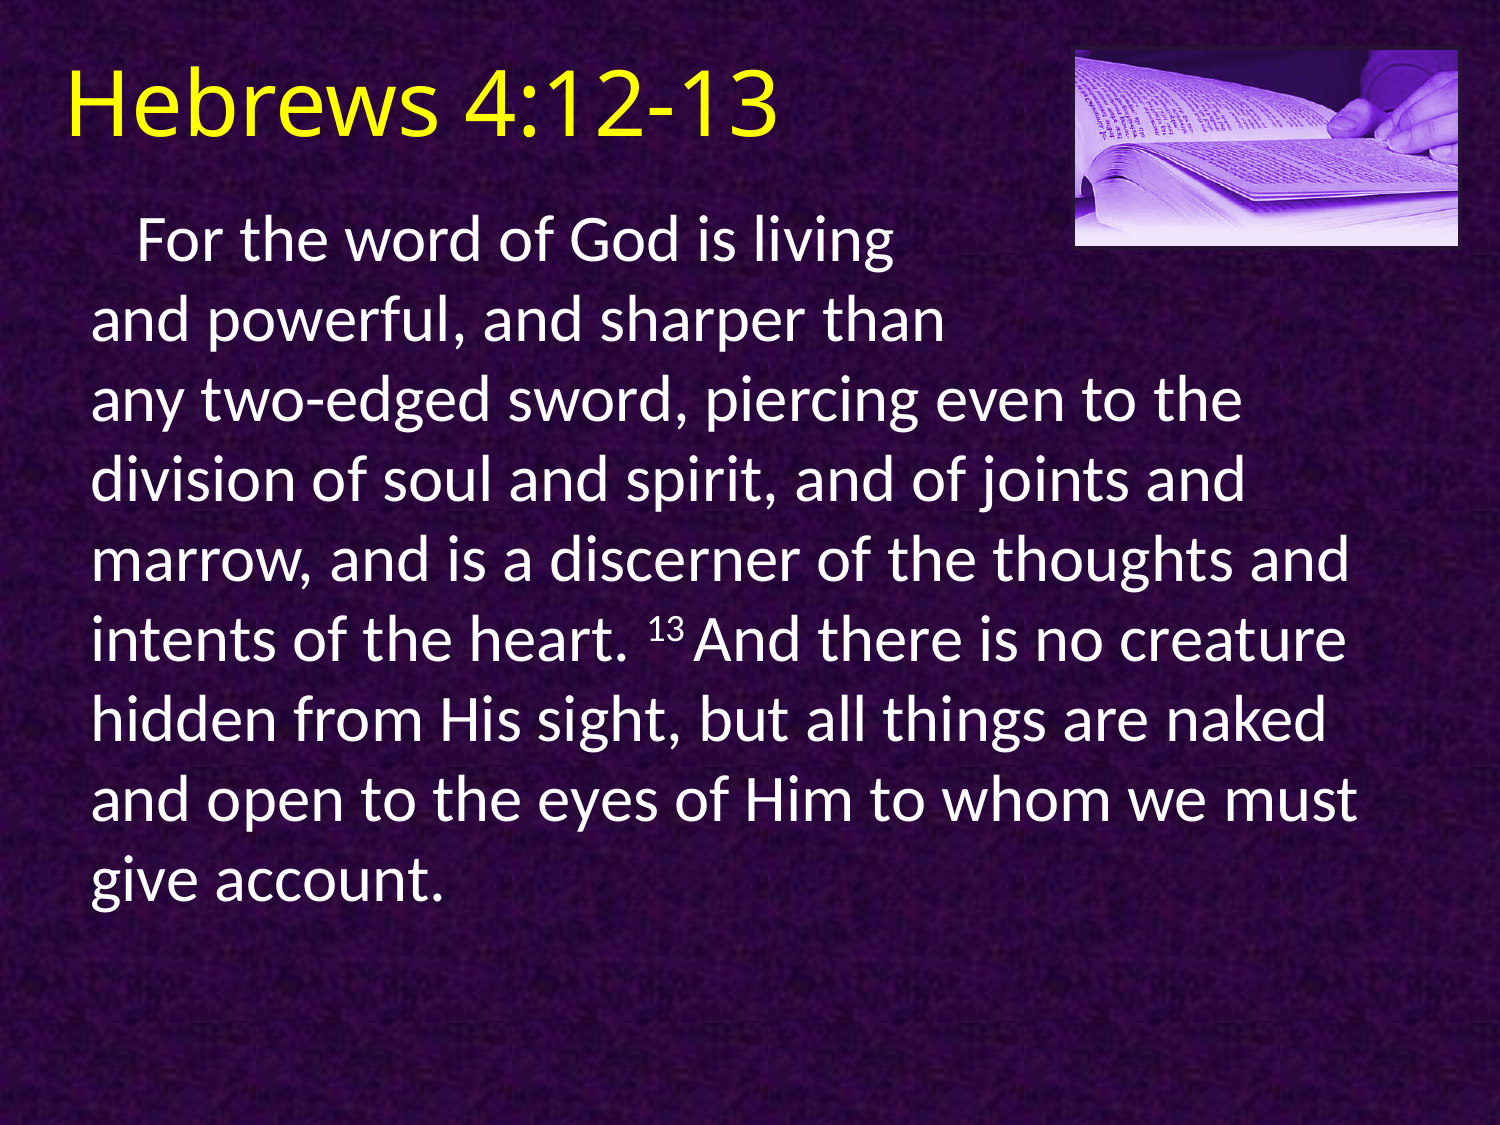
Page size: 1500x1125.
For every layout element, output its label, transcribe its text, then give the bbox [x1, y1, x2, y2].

list For the word of God is living and powerful, and sharper than any two-edged sword, piercing even to the division of soul and spirit, and of joints and marrow, and is a discerner of the thoughts and intents of the heart. 13 And there is no creature hidden from His sight, but all things are naked and open to the eyes of Him to whom we must give account. [75, 187, 1425, 1038]
title Hebrews 4:12-13 [48, 28, 1399, 171]
picture [0, 0, 1500, 1125]
